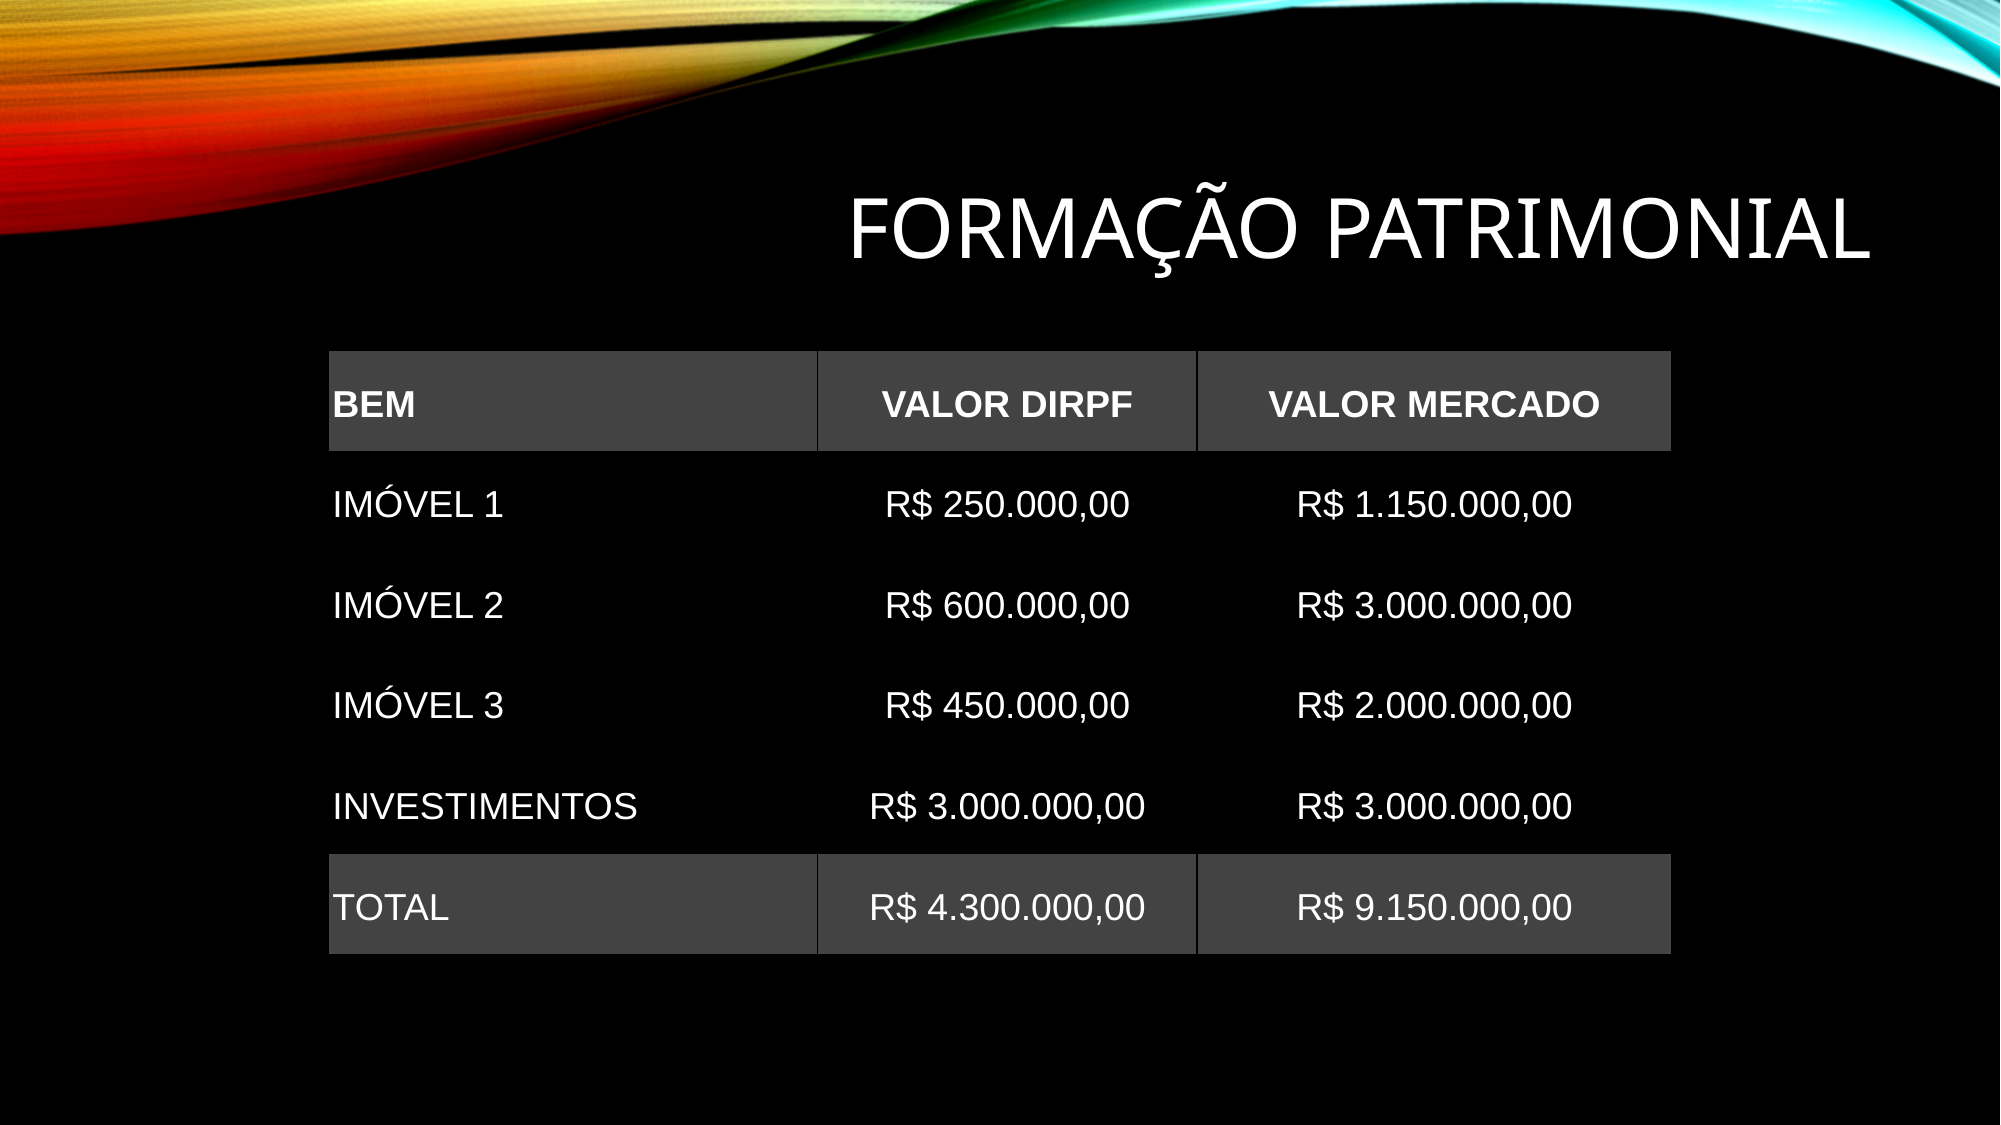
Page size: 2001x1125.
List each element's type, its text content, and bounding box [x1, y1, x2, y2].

table_header BEM [329, 351, 817, 451]
table_cell INVESTIMENTOS [329, 754, 817, 853]
table_cell R$ 3.000.000,00 [1198, 553, 1671, 652]
table_cell TOTAL [329, 854, 817, 954]
table_cell R$ 450.000,00 [818, 653, 1196, 752]
table_cell R$ 2.000.000,00 [1198, 653, 1671, 752]
table_cell R$ 1.150.000,00 [1198, 452, 1671, 551]
table_cell R$ 600.000,00 [818, 553, 1196, 652]
picture [0, 0, 2000, 237]
table_cell R$ 4.300.000,00 [818, 854, 1196, 954]
table_cell R$ 3.000.000,00 [818, 754, 1196, 853]
table_cell R$ 9.150.000,00 [1198, 854, 1671, 954]
table_cell IMÓVEL 1 [329, 452, 817, 551]
table_cell IMÓVEL 2 [329, 553, 817, 652]
table_cell R$ 3.000.000,00 [1198, 754, 1671, 853]
table_cell R$ 250.000,00 [818, 452, 1196, 551]
table_cell IMÓVEL 3 [329, 653, 817, 752]
title FORMAÇÃO PATRIMONIAL [474, 125, 1888, 338]
table_header VALOR DIRPF [818, 351, 1196, 451]
table_header VALOR MERCADO [1198, 351, 1671, 451]
